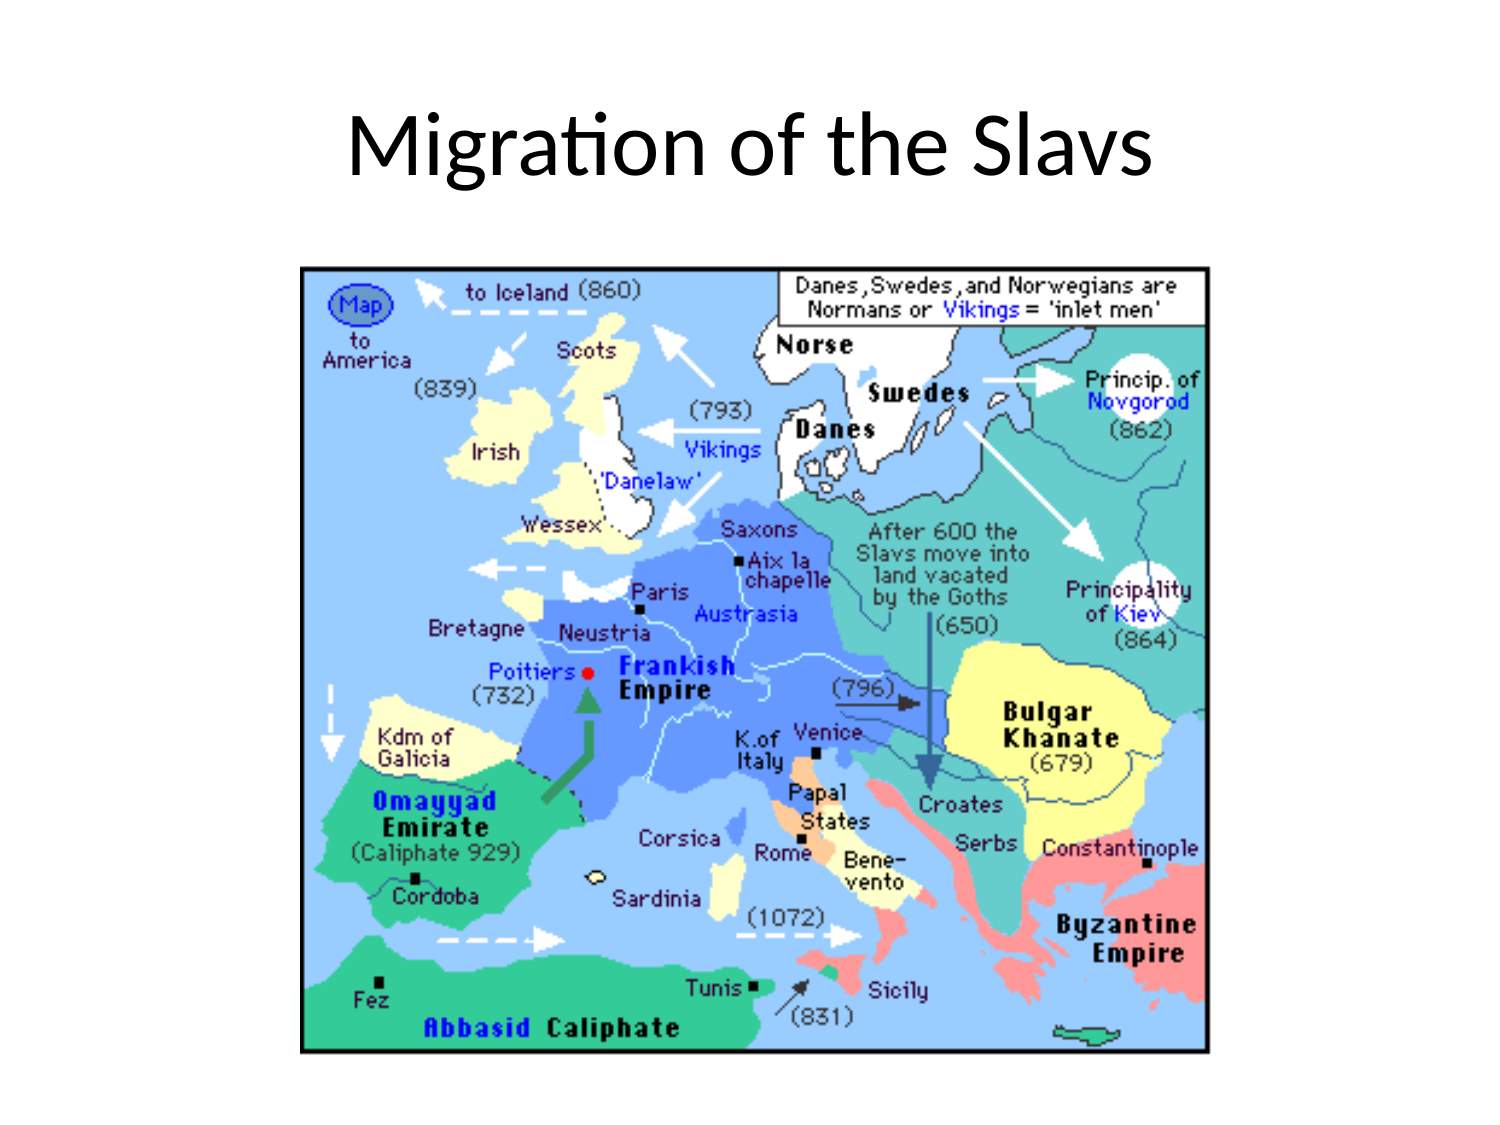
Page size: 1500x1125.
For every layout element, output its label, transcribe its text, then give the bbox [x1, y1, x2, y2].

title Migration of the Slavs [75, 45, 1425, 233]
picture [299, 264, 1213, 1058]
